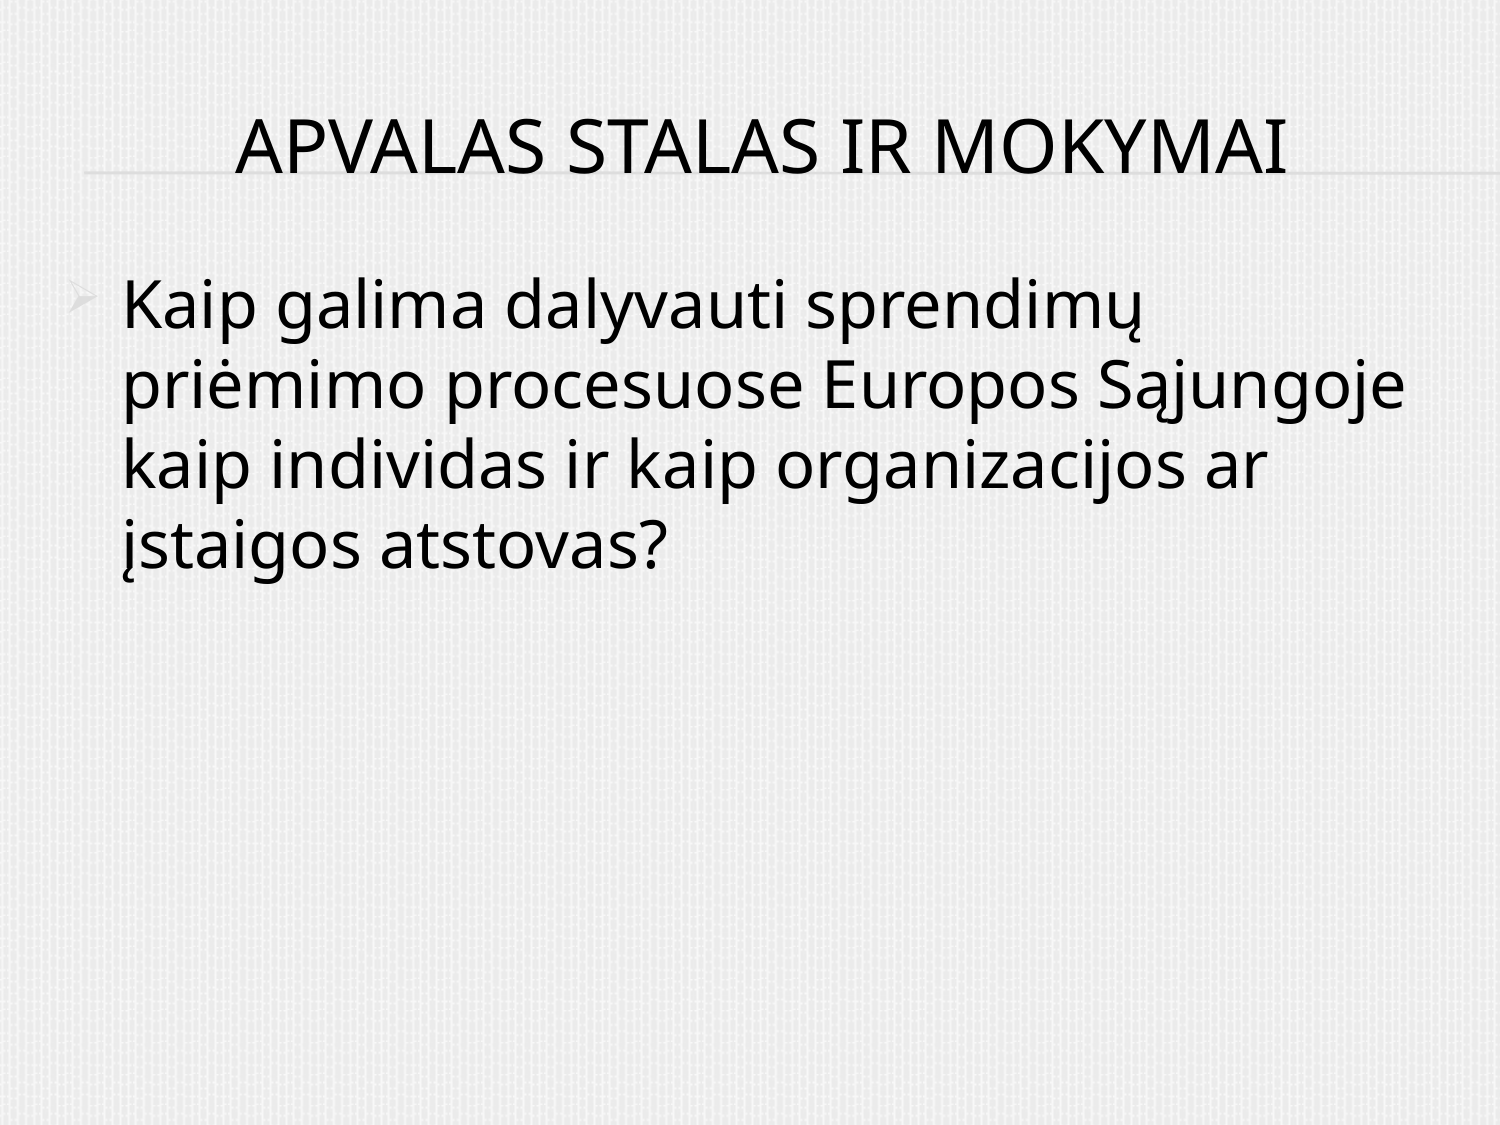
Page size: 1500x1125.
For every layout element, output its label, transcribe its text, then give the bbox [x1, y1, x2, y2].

list Kaip galima dalyvauti sprendimų priėmimo procesuose Europos Sąjungoje kaip individas ir kaip organizacijos ar įstaigos atstovas? [50, 254, 1475, 998]
title Apvalas stalas ir mokymai [50, 75, 1475, 213]
